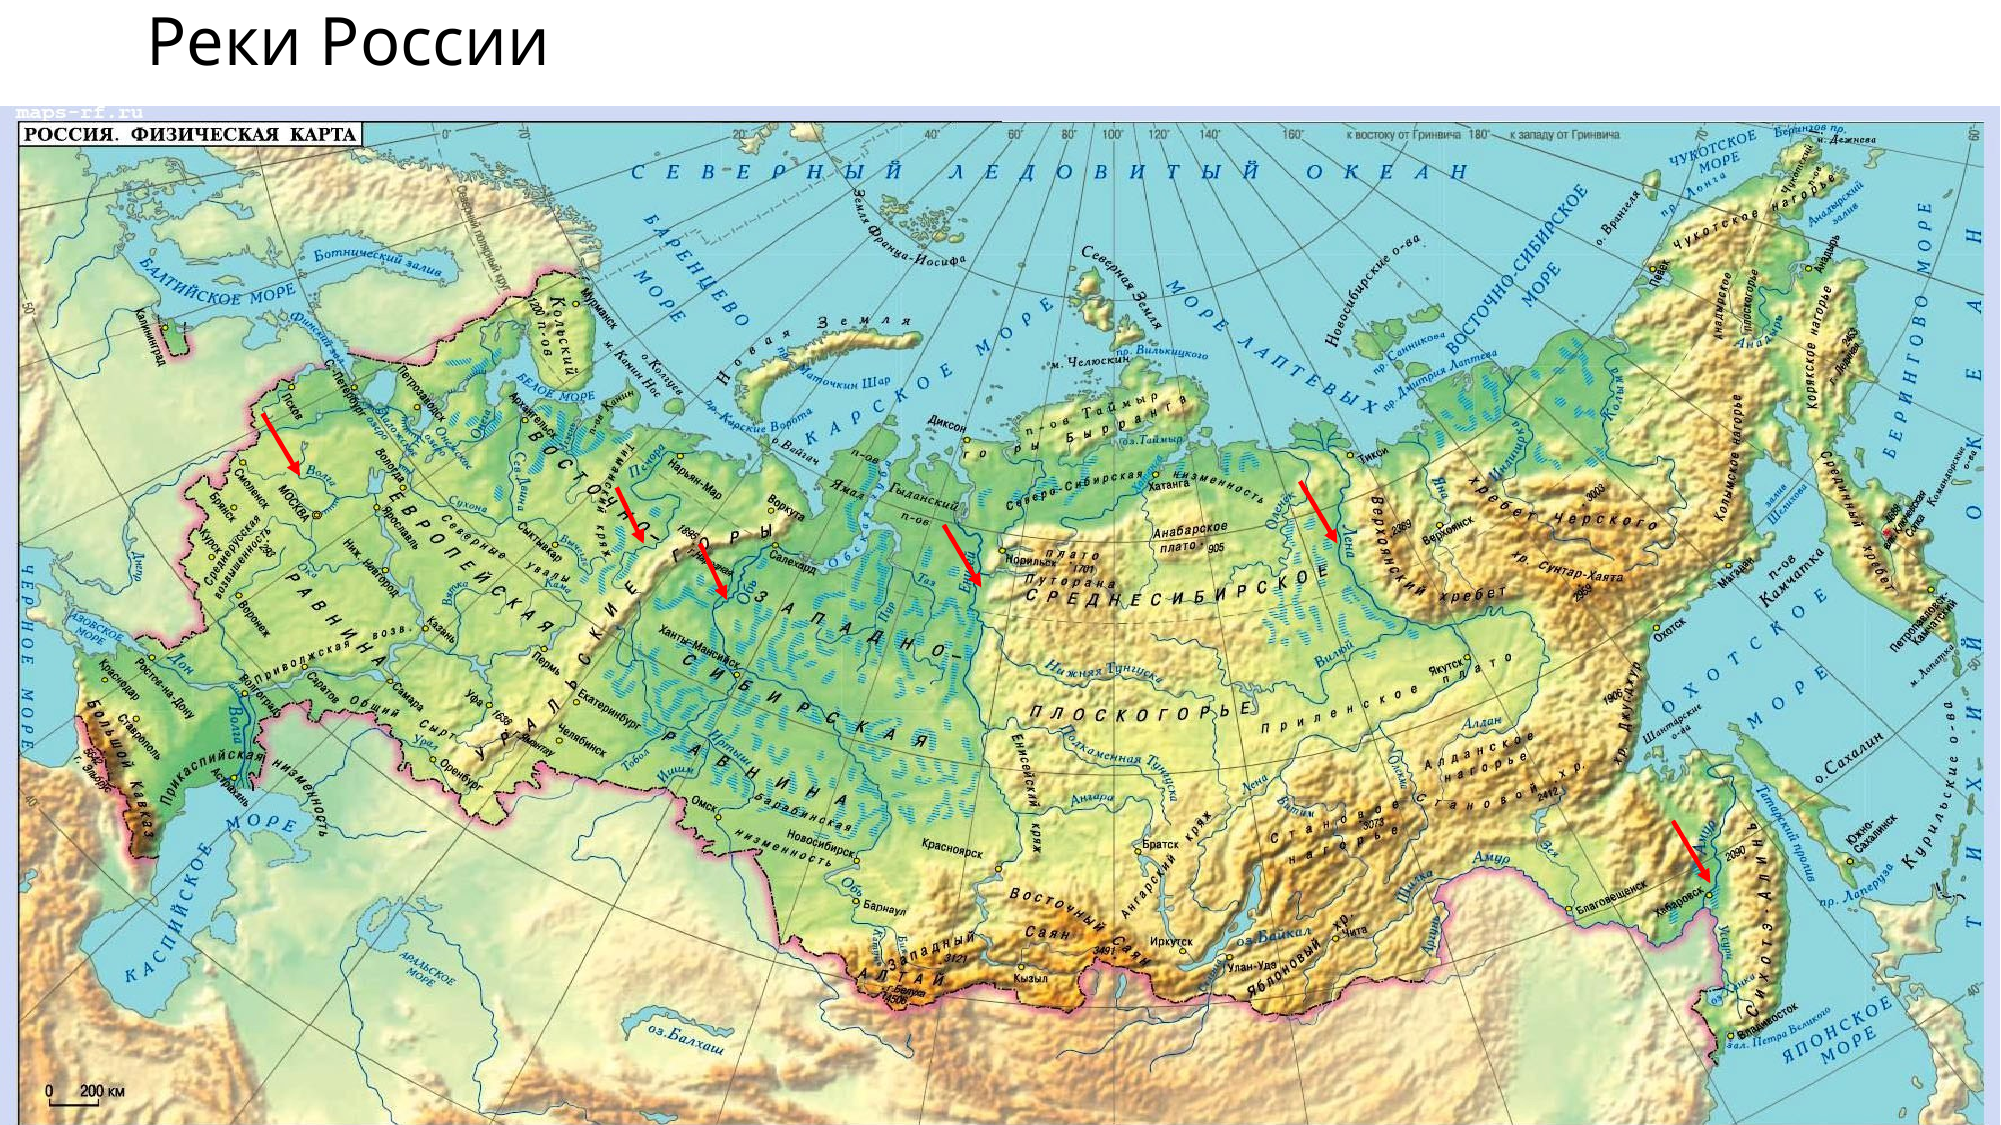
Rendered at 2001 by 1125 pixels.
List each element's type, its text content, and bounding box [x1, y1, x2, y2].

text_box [1672, 820, 1711, 884]
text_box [699, 543, 728, 601]
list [0, 106, 2000, 1125]
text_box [262, 413, 300, 476]
title Реки России [131, 0, 1857, 88]
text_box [616, 487, 644, 544]
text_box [1299, 481, 1338, 544]
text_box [943, 524, 982, 588]
